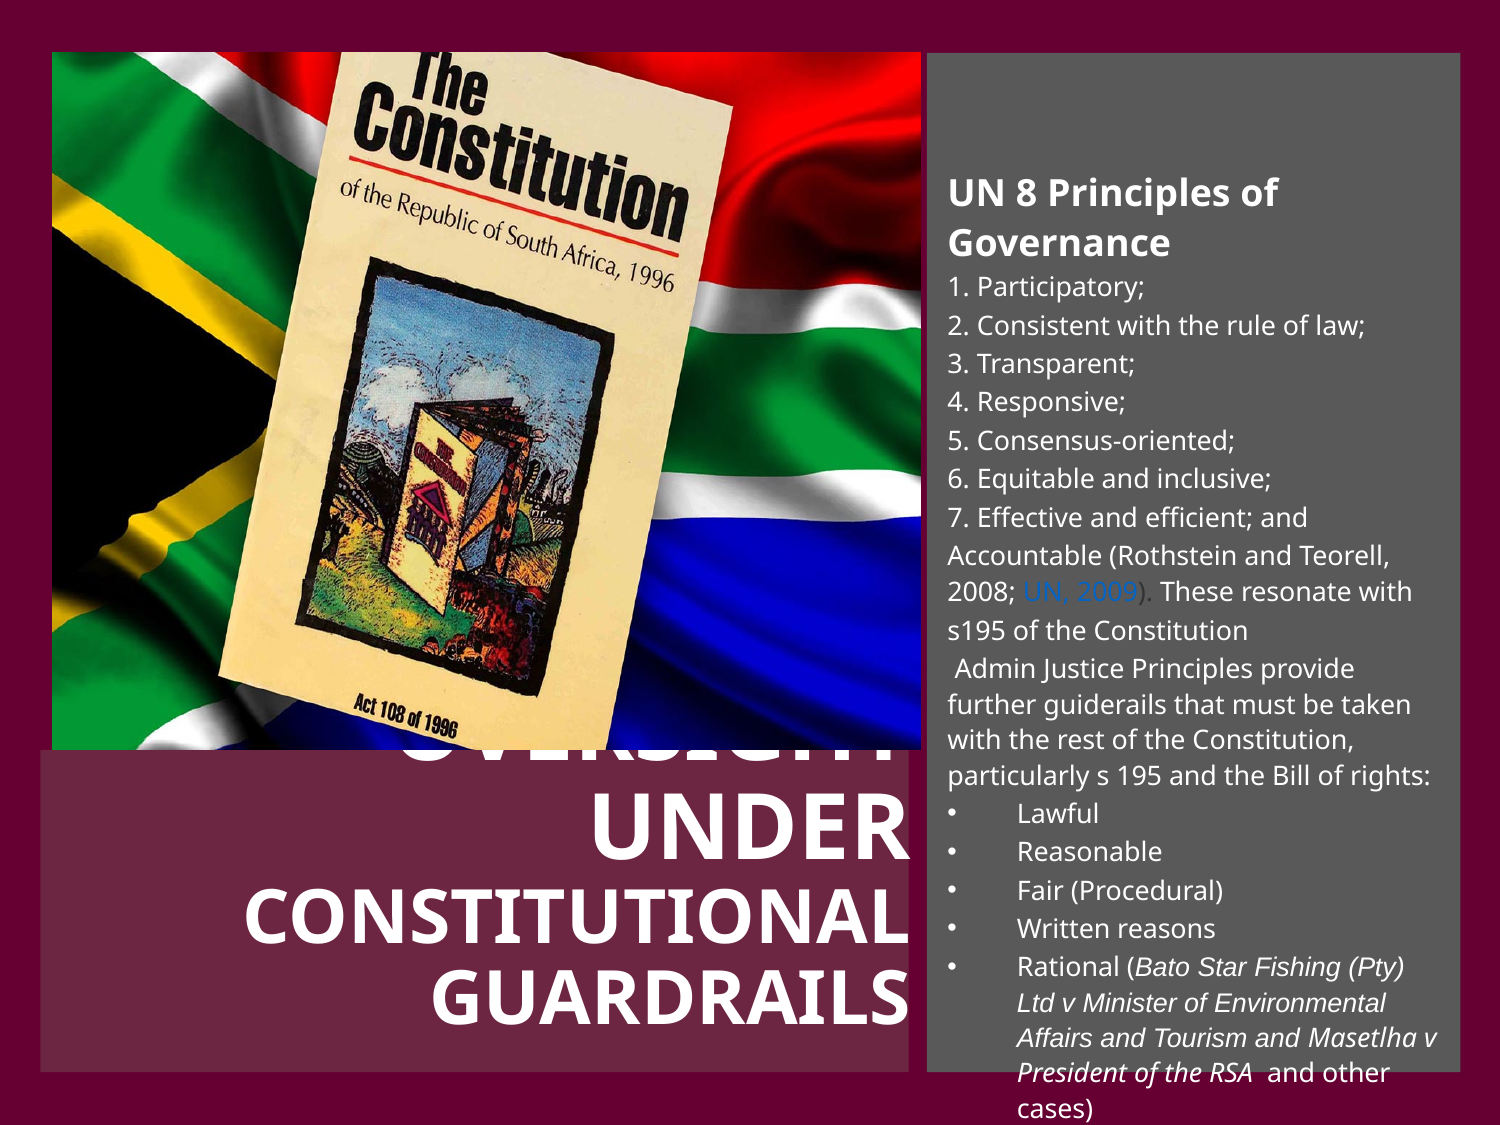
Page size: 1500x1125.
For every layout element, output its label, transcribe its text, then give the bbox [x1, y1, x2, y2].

title OVERSIGHT UNDER CONSTITUTIONAL GUARDRAILS [64, 782, 914, 1049]
picture [52, 52, 921, 750]
text_box [914, 52, 1449, 1073]
text_box [39, 749, 910, 1073]
list UN 8 Principles of Governance 1. Participatory; 2. Consistent with the rule of law; 3. Transparent; 4. Responsive; 5. Consensus-oriented; 6. Equitable and inclusive; 7. Effective and efficient; and Accountable (Rothstein and Teorell, 2008; UN, 2009). These resonate with s195 of the Constitution Admin Justice Principles provide further guiderails that must be taken with the rest of the Constitution, particularly s 195 and the Bill of rights: Lawful Reasonable Fair (Procedural) Written reasons Rational (Bato Star Fishing (Pty) Ltd v Minister of Environmental Affairs and Tourism and Masetlha v President of the RSA and other cases) [932, 157, 1460, 1125]
text_box [1449, 52, 1461, 1073]
